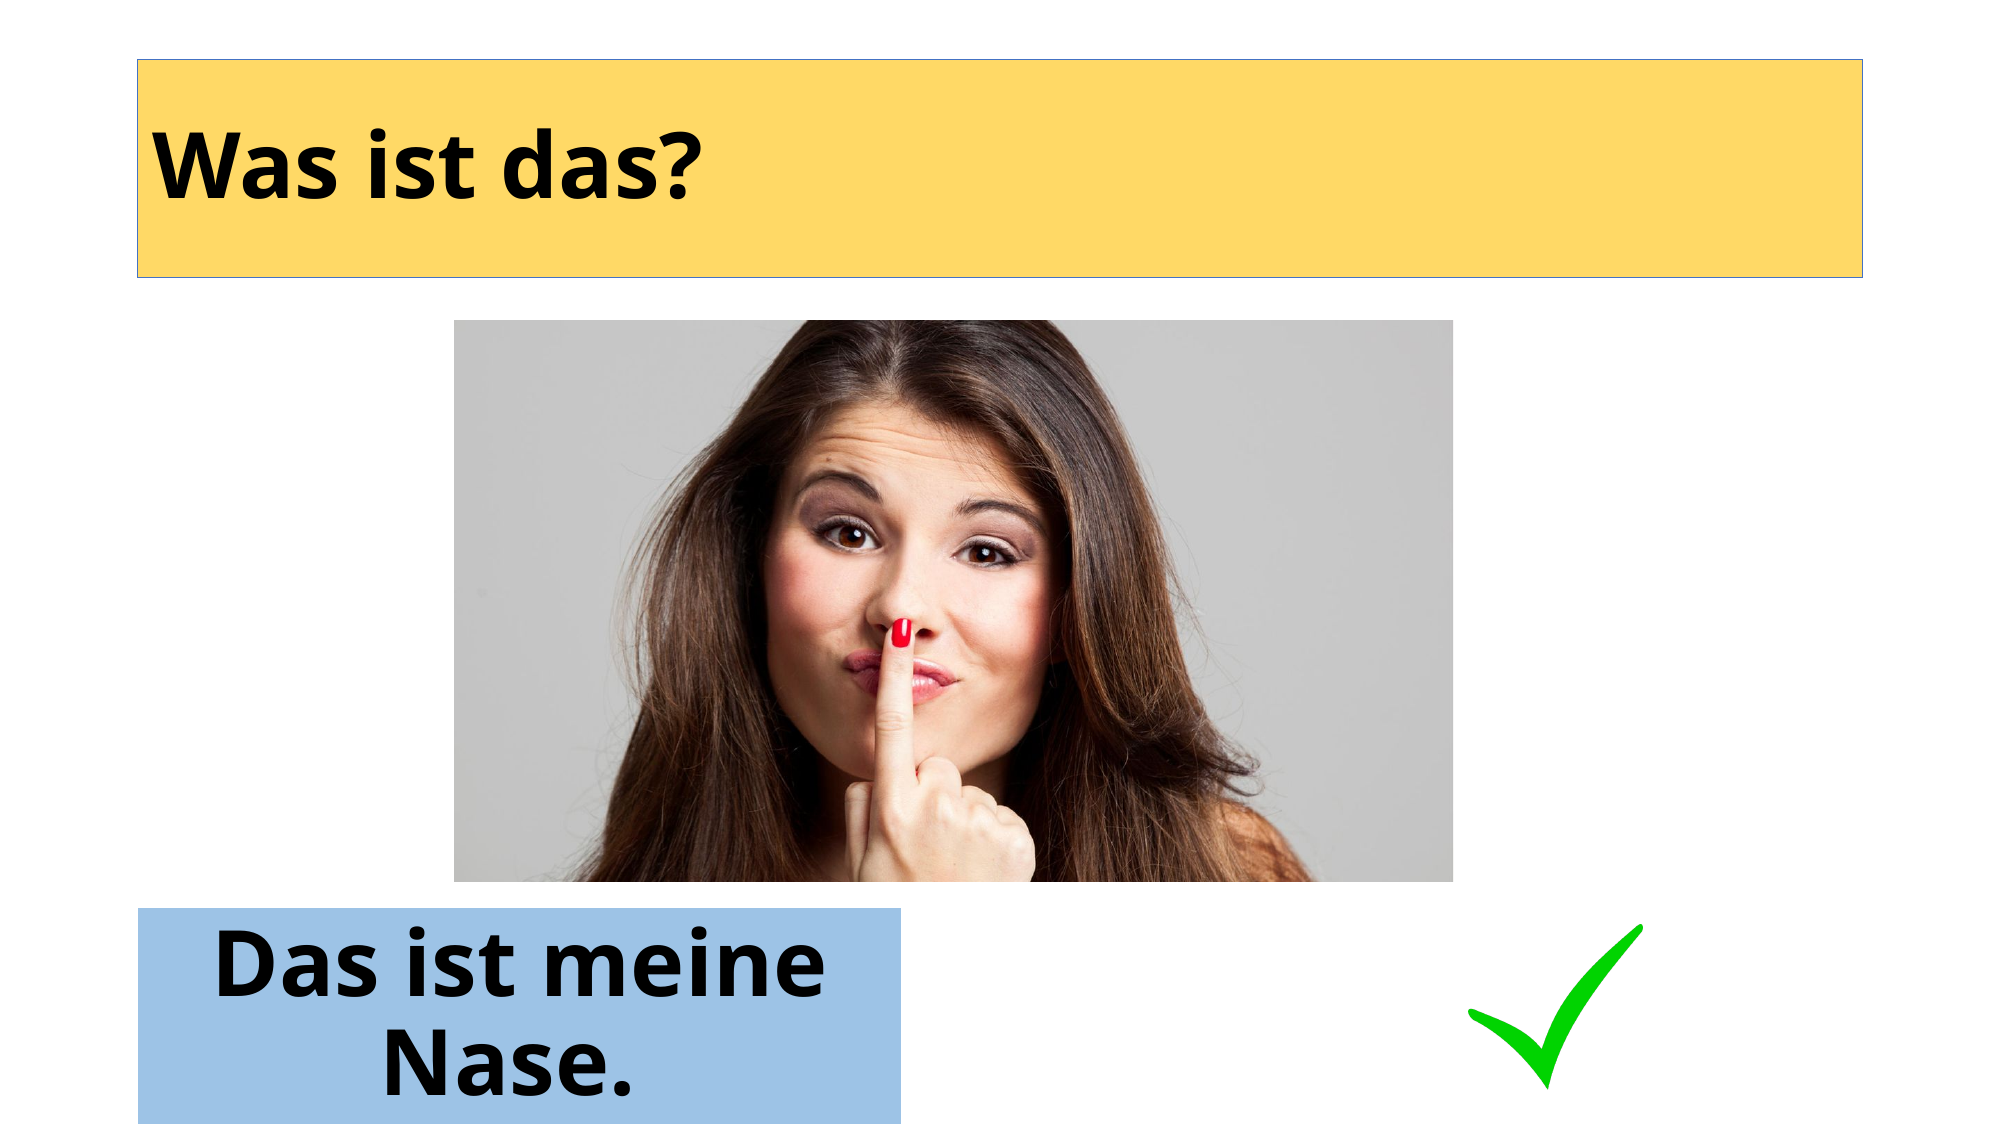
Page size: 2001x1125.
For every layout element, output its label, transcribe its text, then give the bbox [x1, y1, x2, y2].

title Was ist das? [137, 59, 1863, 278]
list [454, 320, 1454, 882]
text_box Das ist meine Nase. [137, 907, 902, 1125]
picture [1468, 924, 1643, 1090]
